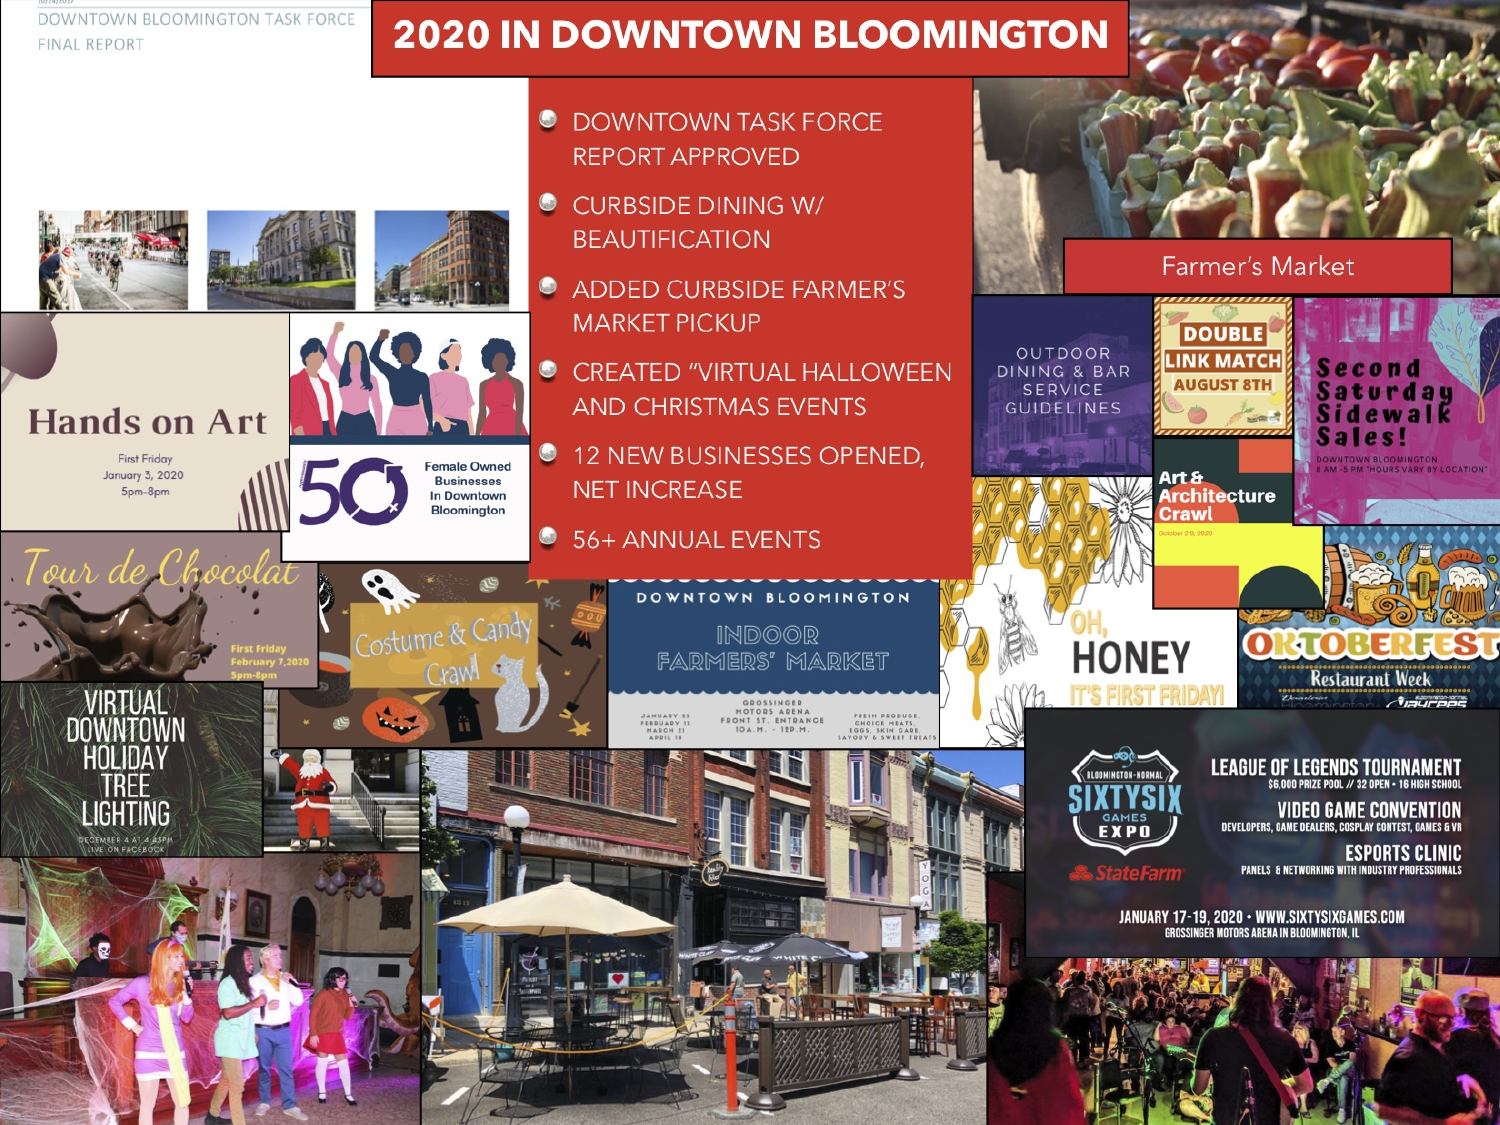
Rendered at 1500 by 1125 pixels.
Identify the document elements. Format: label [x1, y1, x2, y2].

list [0, 0, 1500, 1125]
